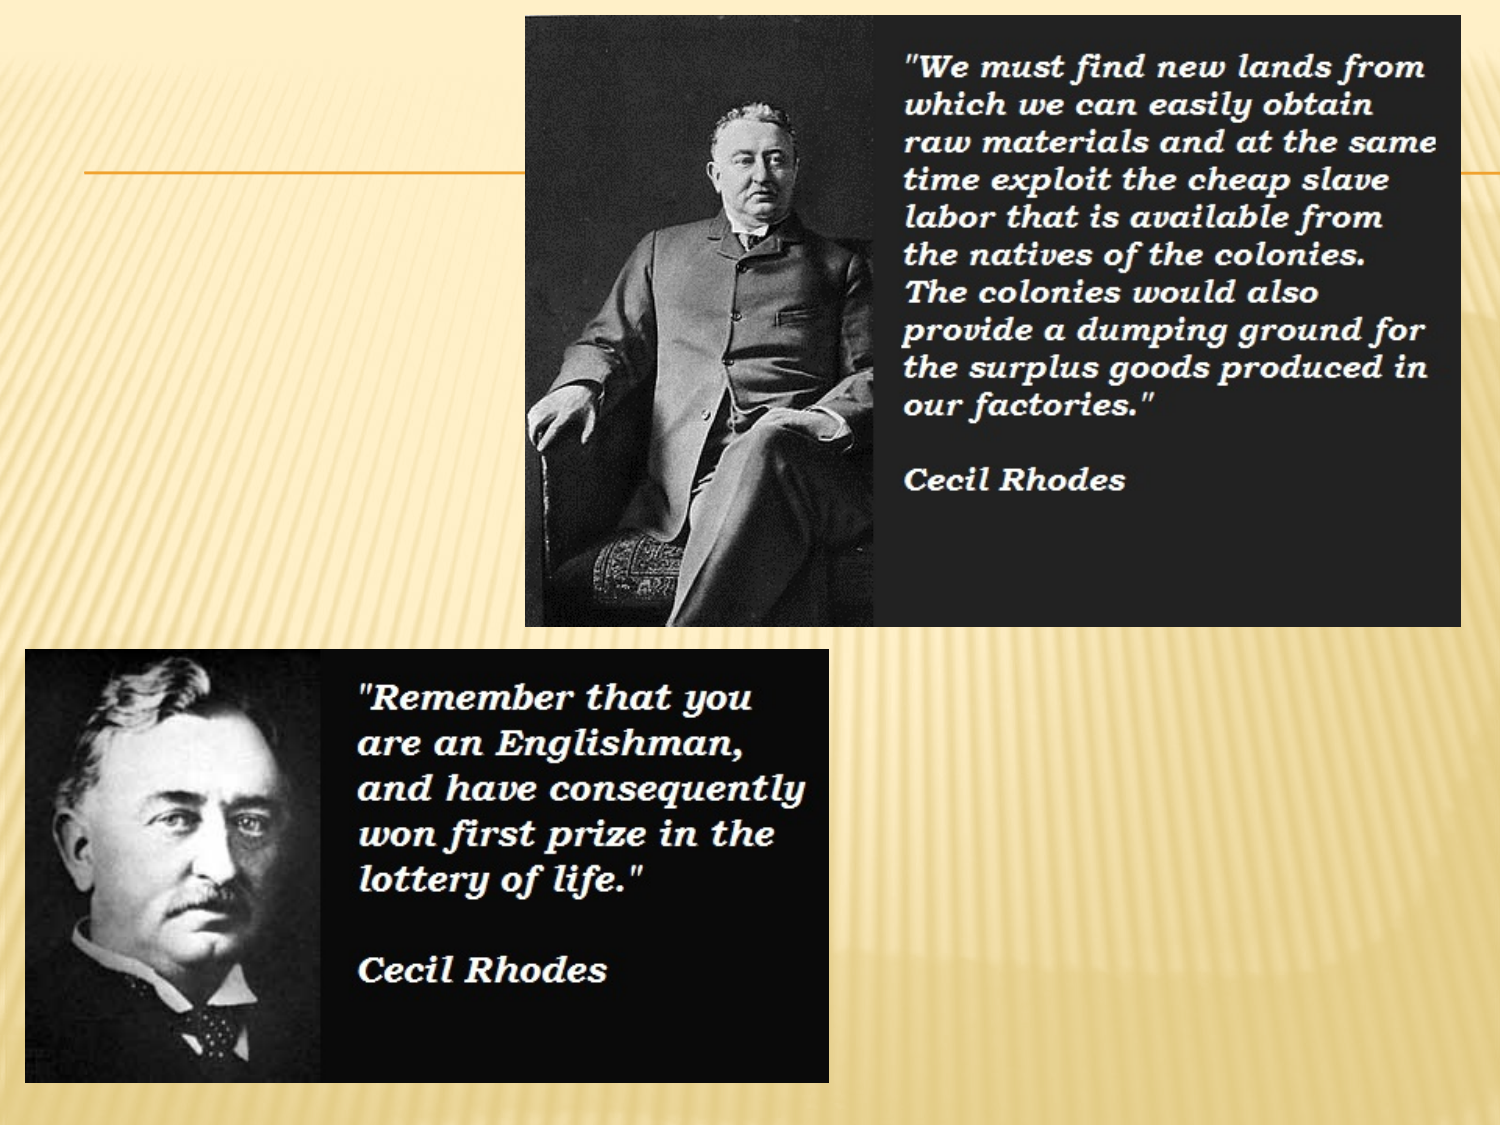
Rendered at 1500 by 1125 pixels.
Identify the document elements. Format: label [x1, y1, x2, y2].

picture [25, 649, 829, 1084]
picture [524, 15, 1462, 628]
